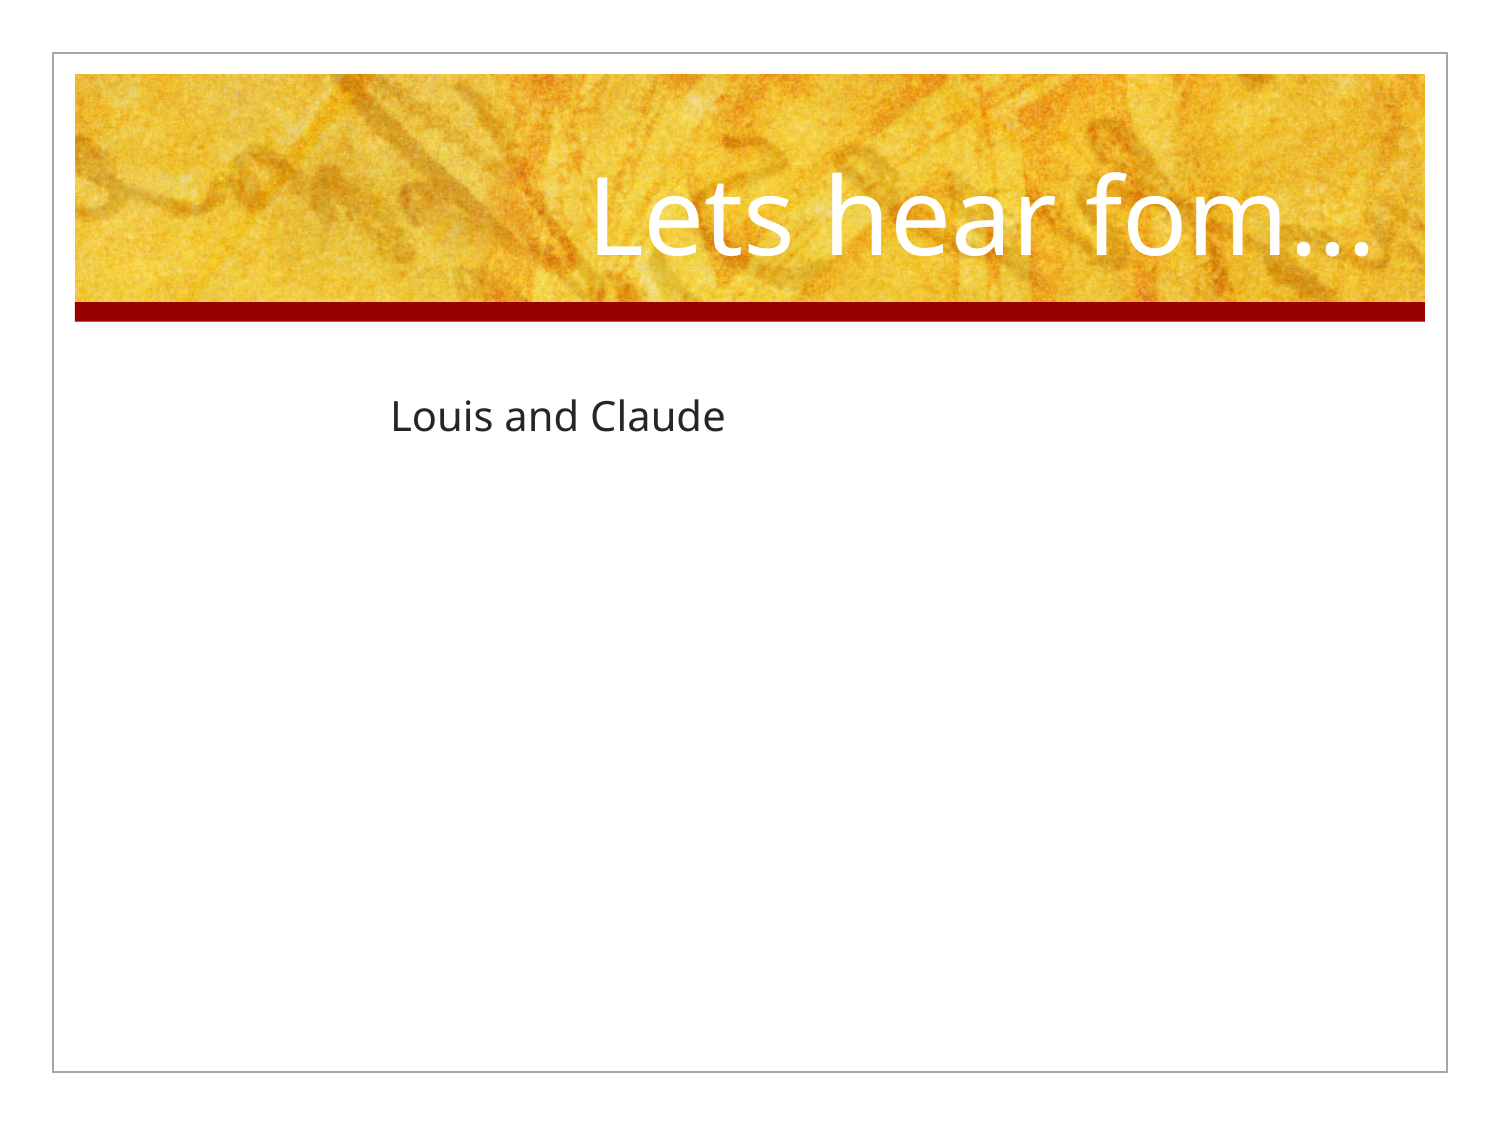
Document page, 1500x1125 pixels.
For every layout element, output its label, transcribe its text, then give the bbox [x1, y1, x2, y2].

title Lets hear fom... [108, 74, 1392, 292]
list Louis and Claude [375, 375, 1392, 1005]
picture [75, 74, 1425, 302]
